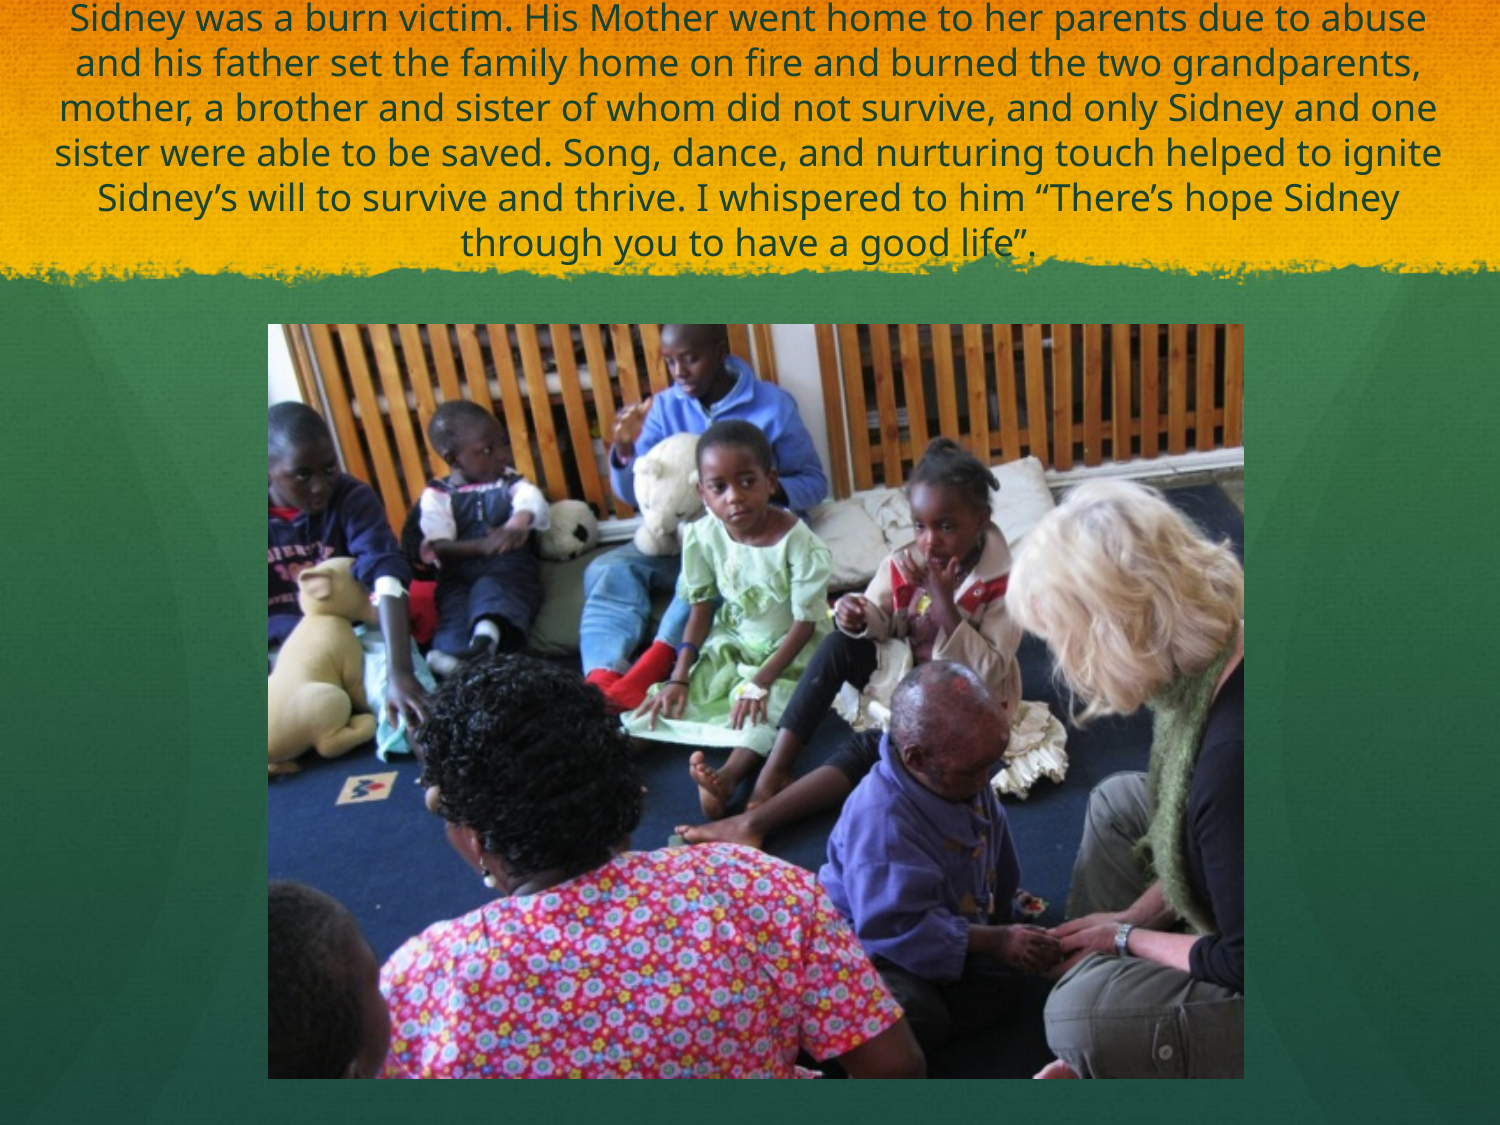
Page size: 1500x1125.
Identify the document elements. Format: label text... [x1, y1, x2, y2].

picture [0, 0, 1500, 1125]
title Sidney was a burn victim. His Mother went home to her parents due to abuse and his father set the family home on fire and burned the two grandparents, mother, a brother and sister of whom did not survive, and only Sidney and one sister were able to be saved. Song, dance, and nurturing touch helped to ignite Sidney’s will to survive and thrive. I whispered to him “There’s hope Sidney through you to have a good life”. [16, 12, 1482, 246]
